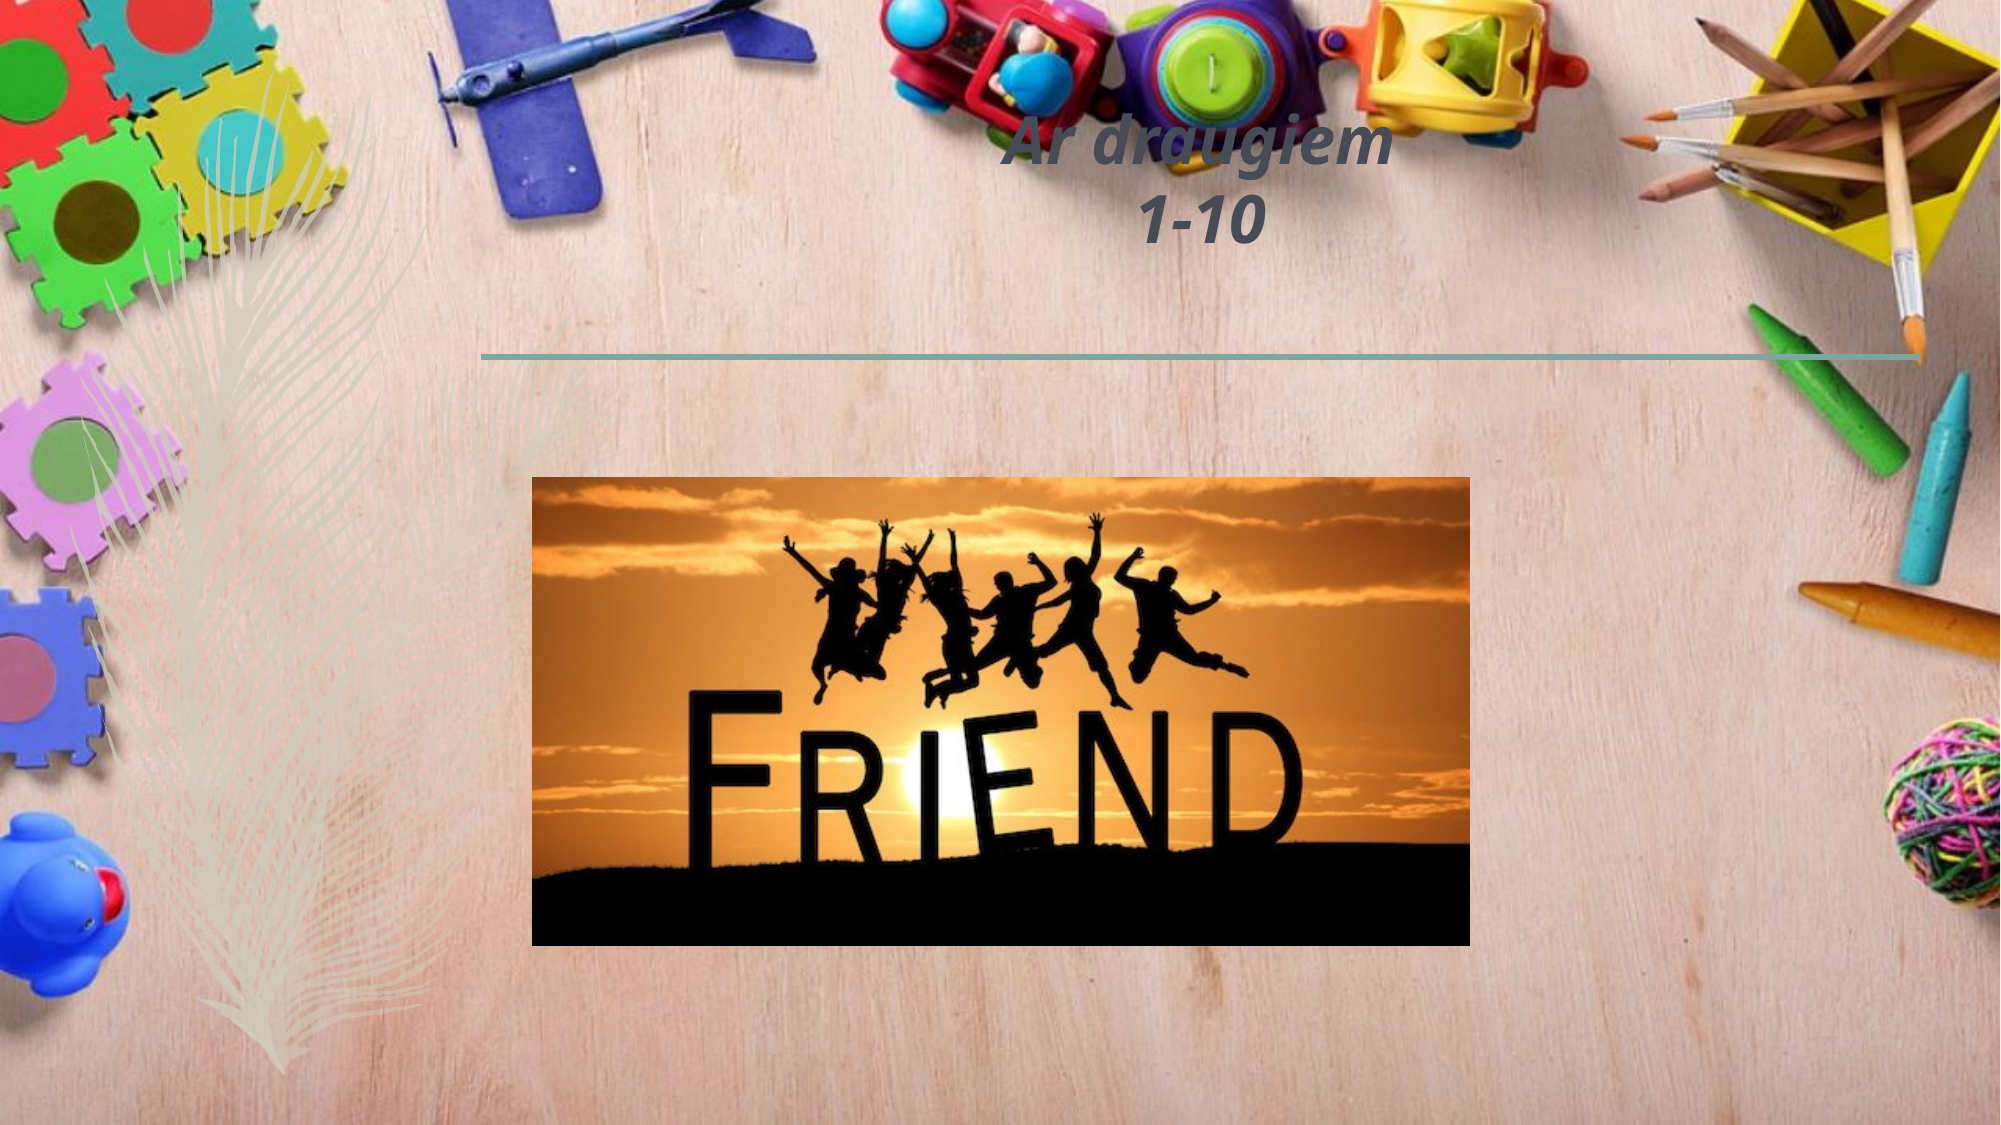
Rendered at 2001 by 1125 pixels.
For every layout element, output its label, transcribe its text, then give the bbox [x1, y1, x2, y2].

title Ar draugiem 1-10 [481, 93, 1920, 350]
picture [0, 0, 2001, 1125]
